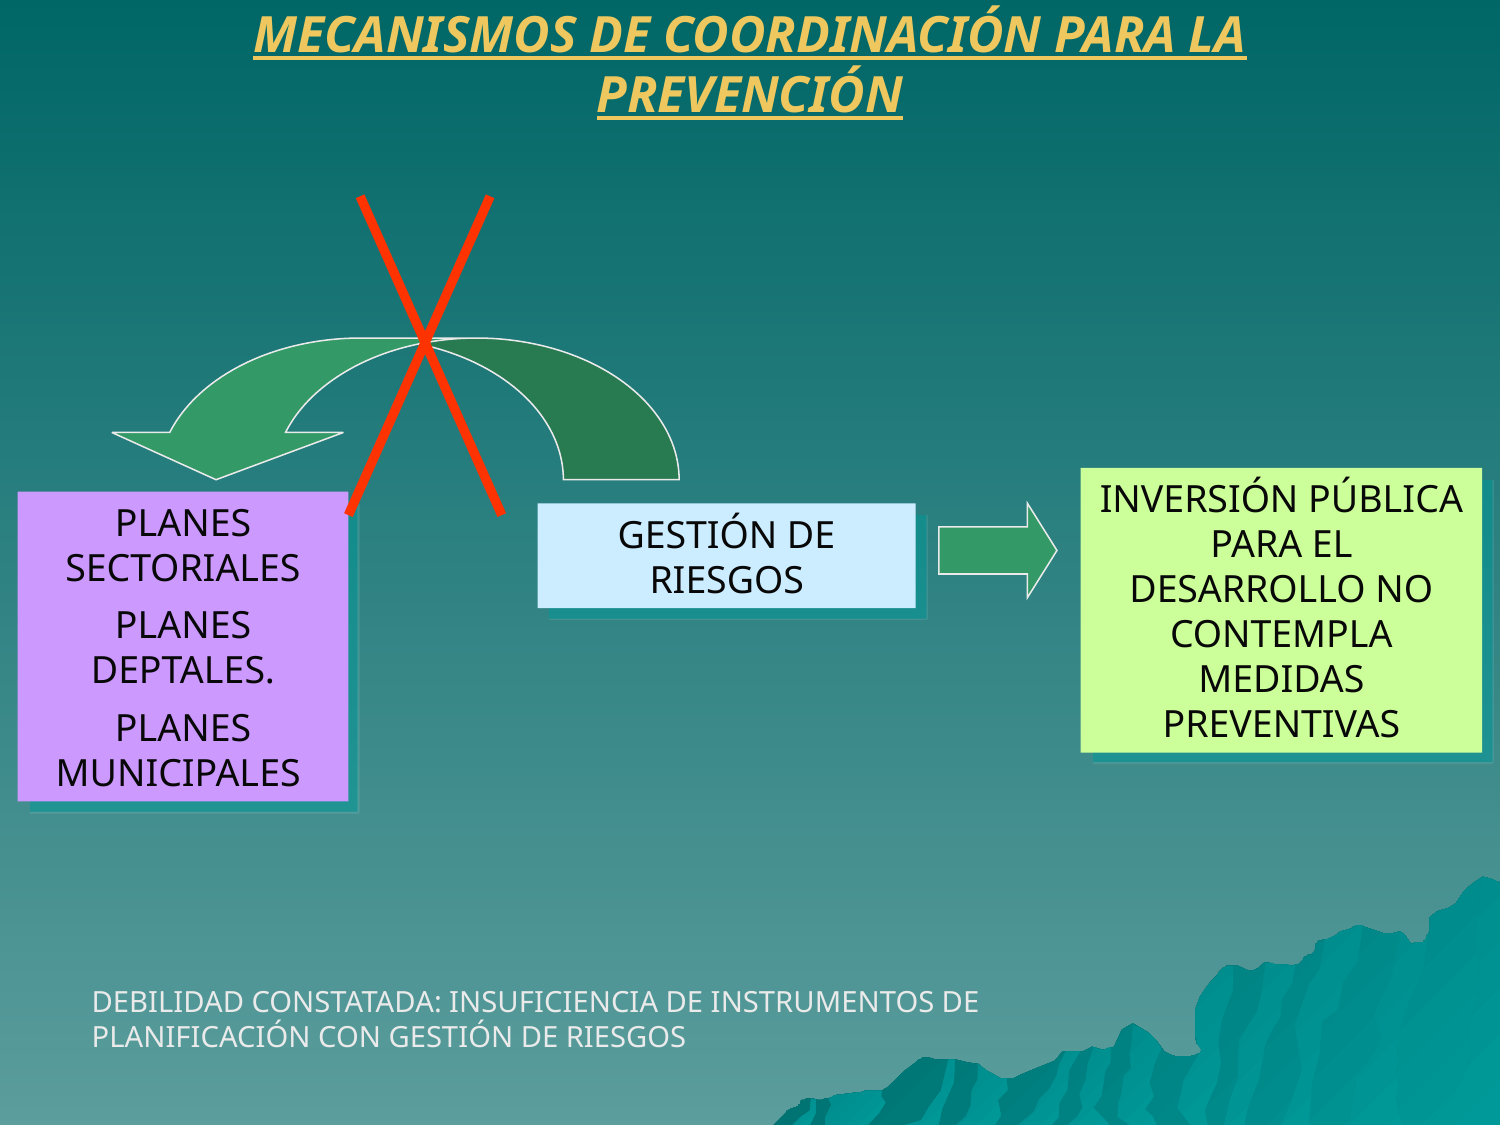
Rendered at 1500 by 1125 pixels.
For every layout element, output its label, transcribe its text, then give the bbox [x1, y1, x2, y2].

text_box PLANES SECTORIALES PLANES DEPTALES. PLANES MUNICIPALES [17, 491, 349, 802]
text_box [111, 338, 343, 480]
text_box INVERSIÓN PÚBLICA PARA EL DESARROLLO NO CONTEMPLA MEDIDAS PREVENTIVAS [1080, 467, 1483, 753]
text_box MECANISMOS DE COORDINACIÓN PARA LA PREVENCIÓN [88, 0, 1412, 125]
text_box [938, 503, 1057, 598]
text_box DEBILIDAD CONSTATADA: INSUFICIENCIA DE INSTRUMENTOS DE PLANIFICACIÓN CON GESTIÓN DE RIESGOS [76, 976, 1099, 1061]
text_box GESTIÓN DE RIESGOS [537, 503, 916, 609]
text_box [348, 196, 502, 516]
